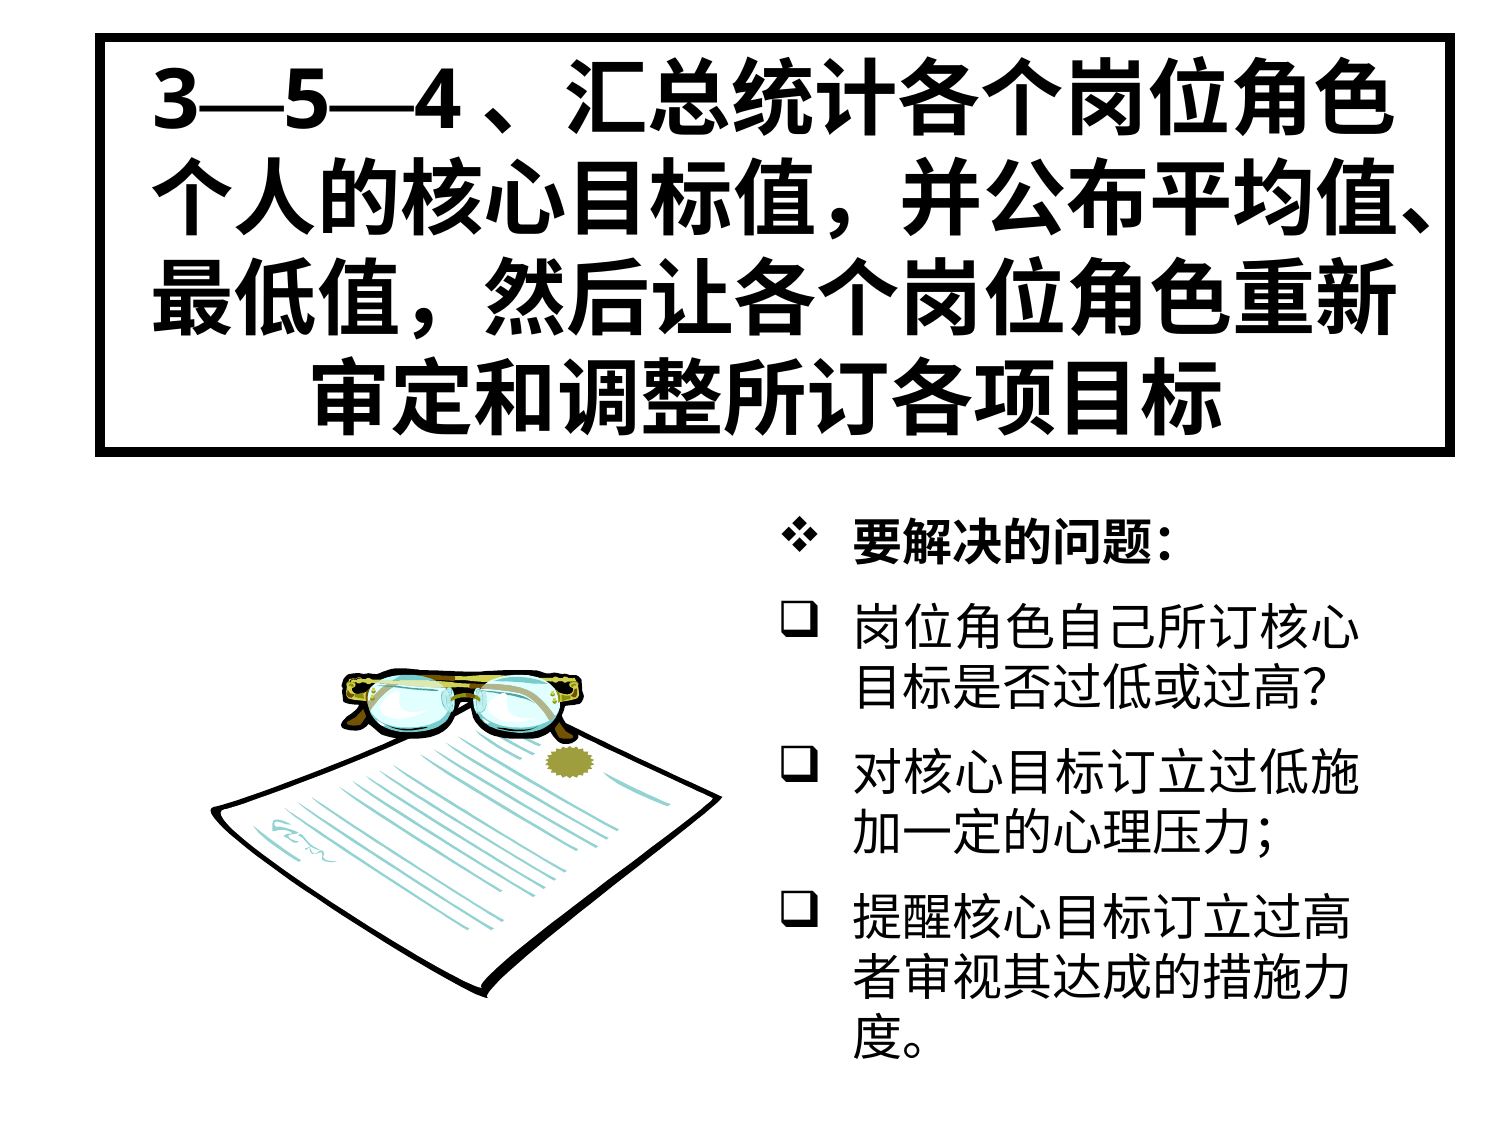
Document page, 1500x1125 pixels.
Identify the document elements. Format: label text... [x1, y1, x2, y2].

picture [174, 667, 738, 1000]
text_box 要解决的问题： 岗位角色自己所订核心目标是否过低或过高？ 对核心目标订立过低施加一定的心理压力； 提醒核心目标订立过高者审视其达成的措施力度。 [762, 503, 1375, 1074]
text_box 3—5—4、汇总统计各个岗位角色个人的核心目标值，并公布平均值、最低值，然后让各个岗位角色重新审定和调整所订各项目标 [99, 37, 1450, 453]
